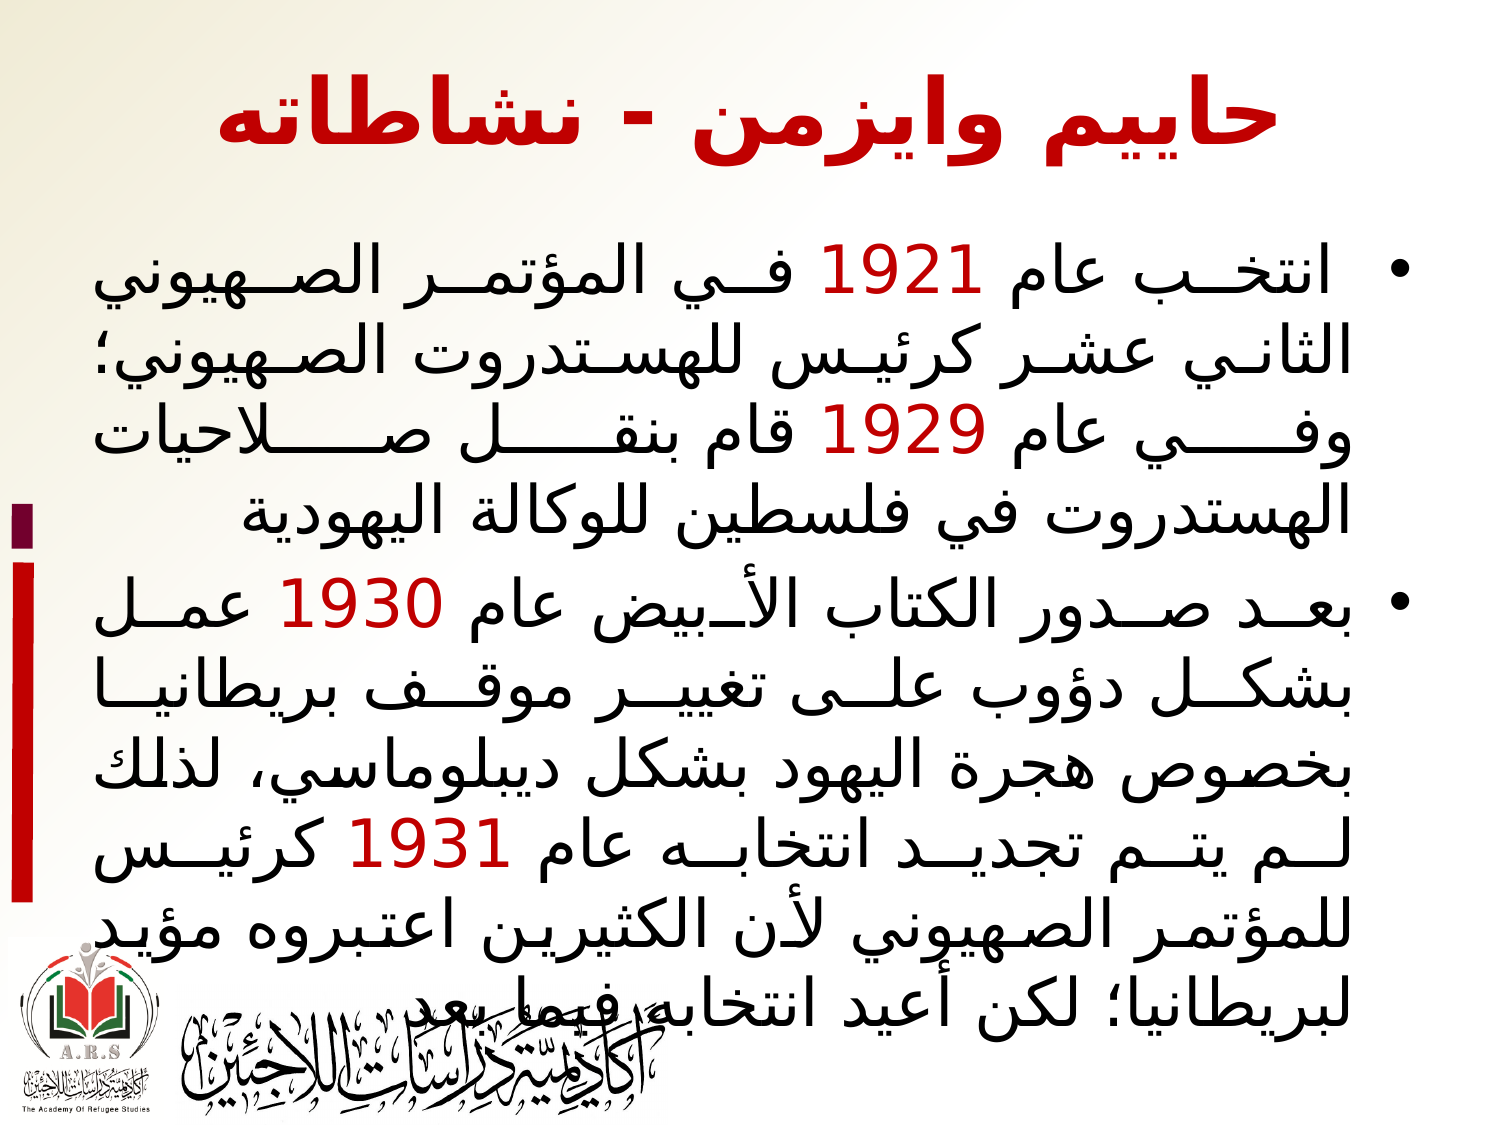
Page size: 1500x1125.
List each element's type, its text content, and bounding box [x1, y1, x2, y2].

picture [8, 937, 164, 1120]
list انتخب عام 1921 في المؤتمر الصهيوني الثاني عشر كرئيس للهستدروت الصهيوني؛ وفي عام 1929 قام بنقل صلاحيات الهستدروت في فلسطين للوكالة اليهودية بعد صدور الكتاب الأبيض عام 1930 عمل بشكل دؤوب على تغيير موقف بريطانيا بخصوص هجرة اليهود بشكل ديبلوماسي، لذلك لم يتم تجديد انتخابه عام 1931 كرئيس للمؤتمر الصهيوني لأن الكثيرين اعتبروه مؤيد لبريطانيا؛ لكن أعيد انتخابه فيما بعد [76, 219, 1427, 963]
picture [175, 984, 668, 1125]
title حاييم وايزمن - نشاطاته [75, 45, 1425, 233]
